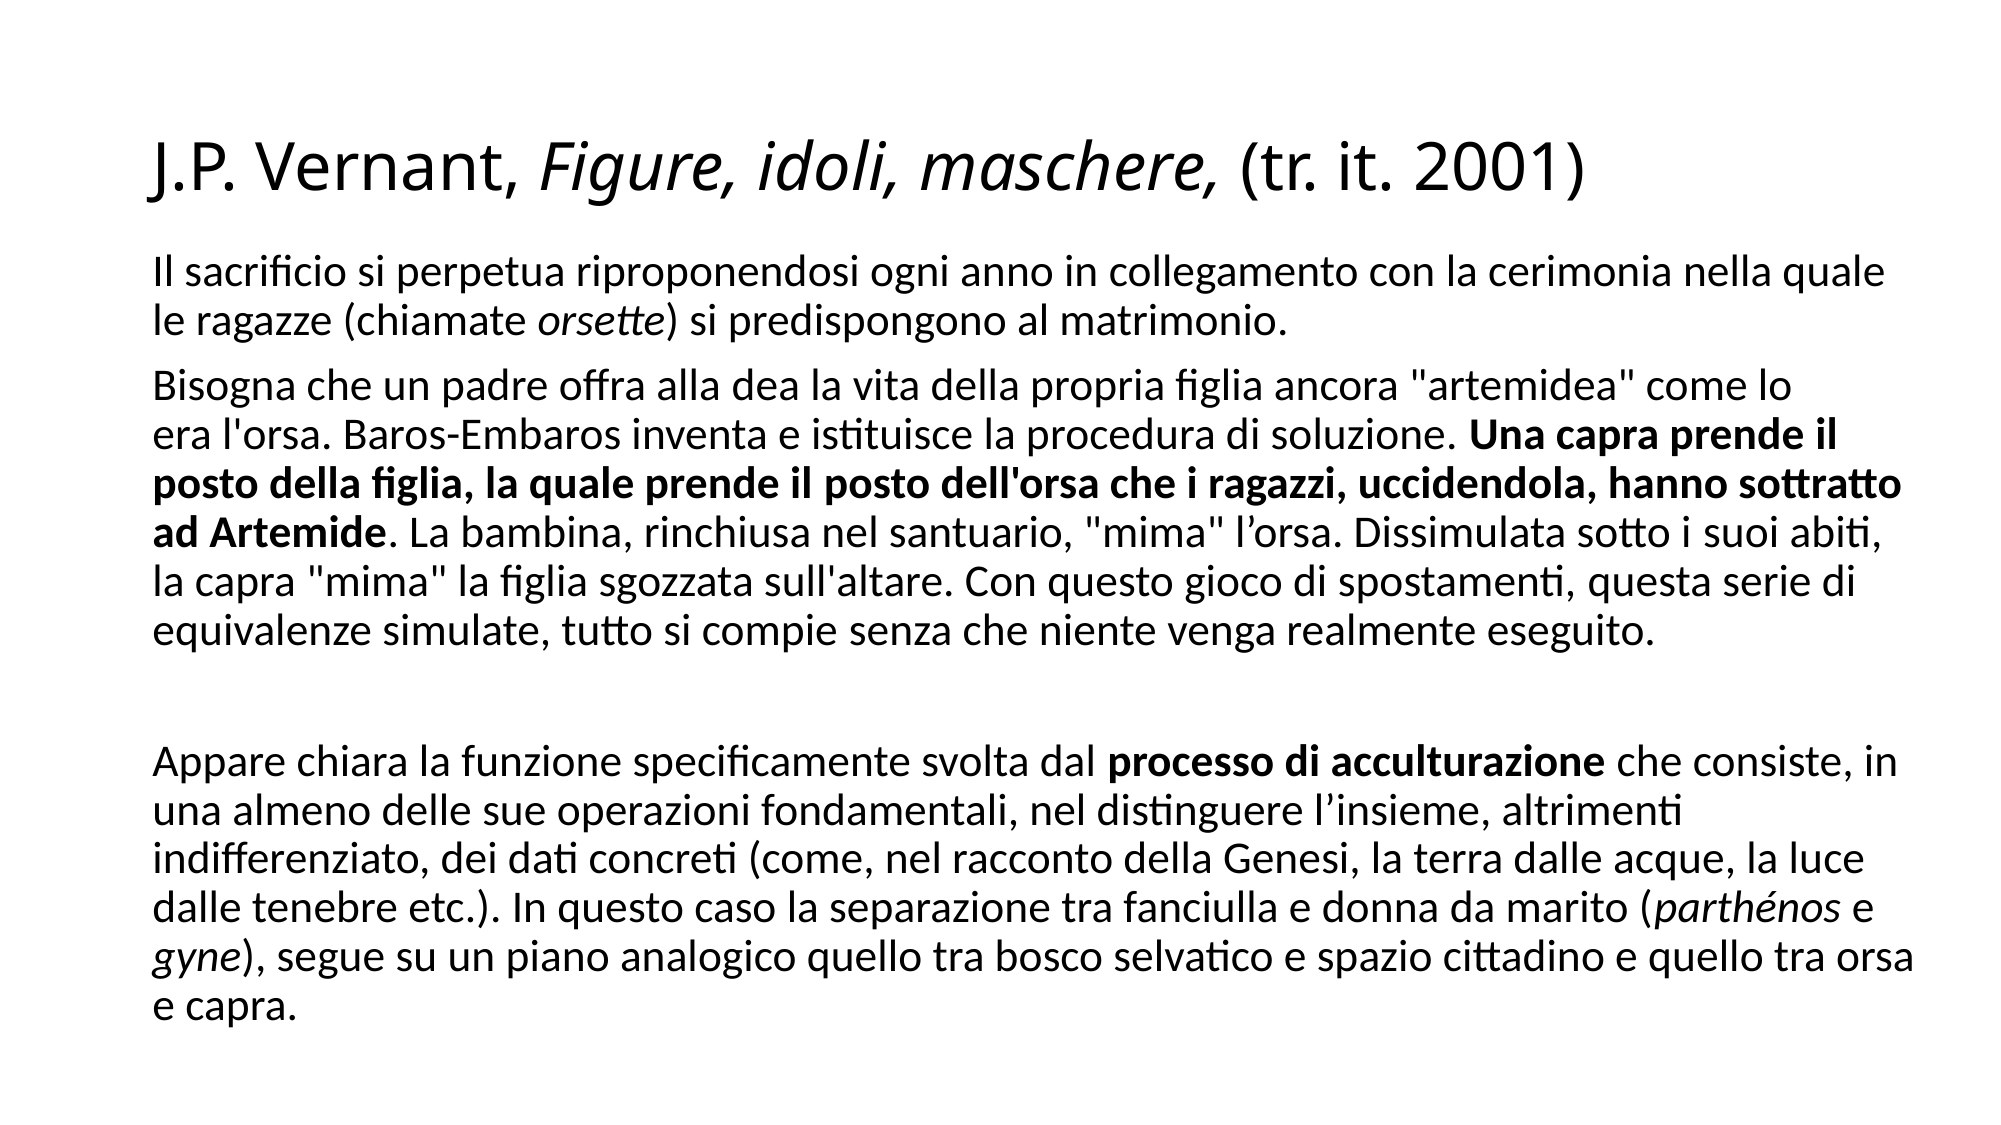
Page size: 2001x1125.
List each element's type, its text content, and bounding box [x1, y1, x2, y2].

title J.P. Vernant, Figure, idoli, maschere, (tr. it. 2001) [137, 59, 1863, 239]
list Il sacrificio si perpetua riproponendosi ogni anno in collegamento con la cerimonia nella quale le ragazze (chiamate orsette) si predispongono al matrimonio. Bisogna che un padre offra alla dea la vita della propria figlia ancora "artemidea" come lo era l'orsa. Baros-Embaros inventa e istituisce la procedura di soluzione. Una capra prende il posto della figlia, la quale prende il posto dell'orsa che i ragazzi, uccidendola, hanno sottratto ad Artemide. La bambina, rinchiusa nel santuario, "mima" l’orsa. Dissimulata sotto i suoi abiti, la capra "mima" la figlia sgozzata sull'altare. Con questo gioco di spostamenti, questa serie di equivalenze simulate, tutto si compie senza che niente venga realmente eseguito. Appare chiara la funzione specificamente svolta dal processo di acculturazione che consiste, in una almeno delle sue operazioni fondamentali, nel distinguere l’insieme, altrimenti indifferenziato, dei dati concreti (come, nel racconto della Genesi, la terra dalle acque, la luce dalle tenebre etc.). In questo caso la separazione tra fanciulla e donna da marito (parthénos e gyne), segue su un piano analogico quello tra bosco selvatico e spazio cittadino e quello tra orsa e capra. [137, 239, 1934, 1091]
